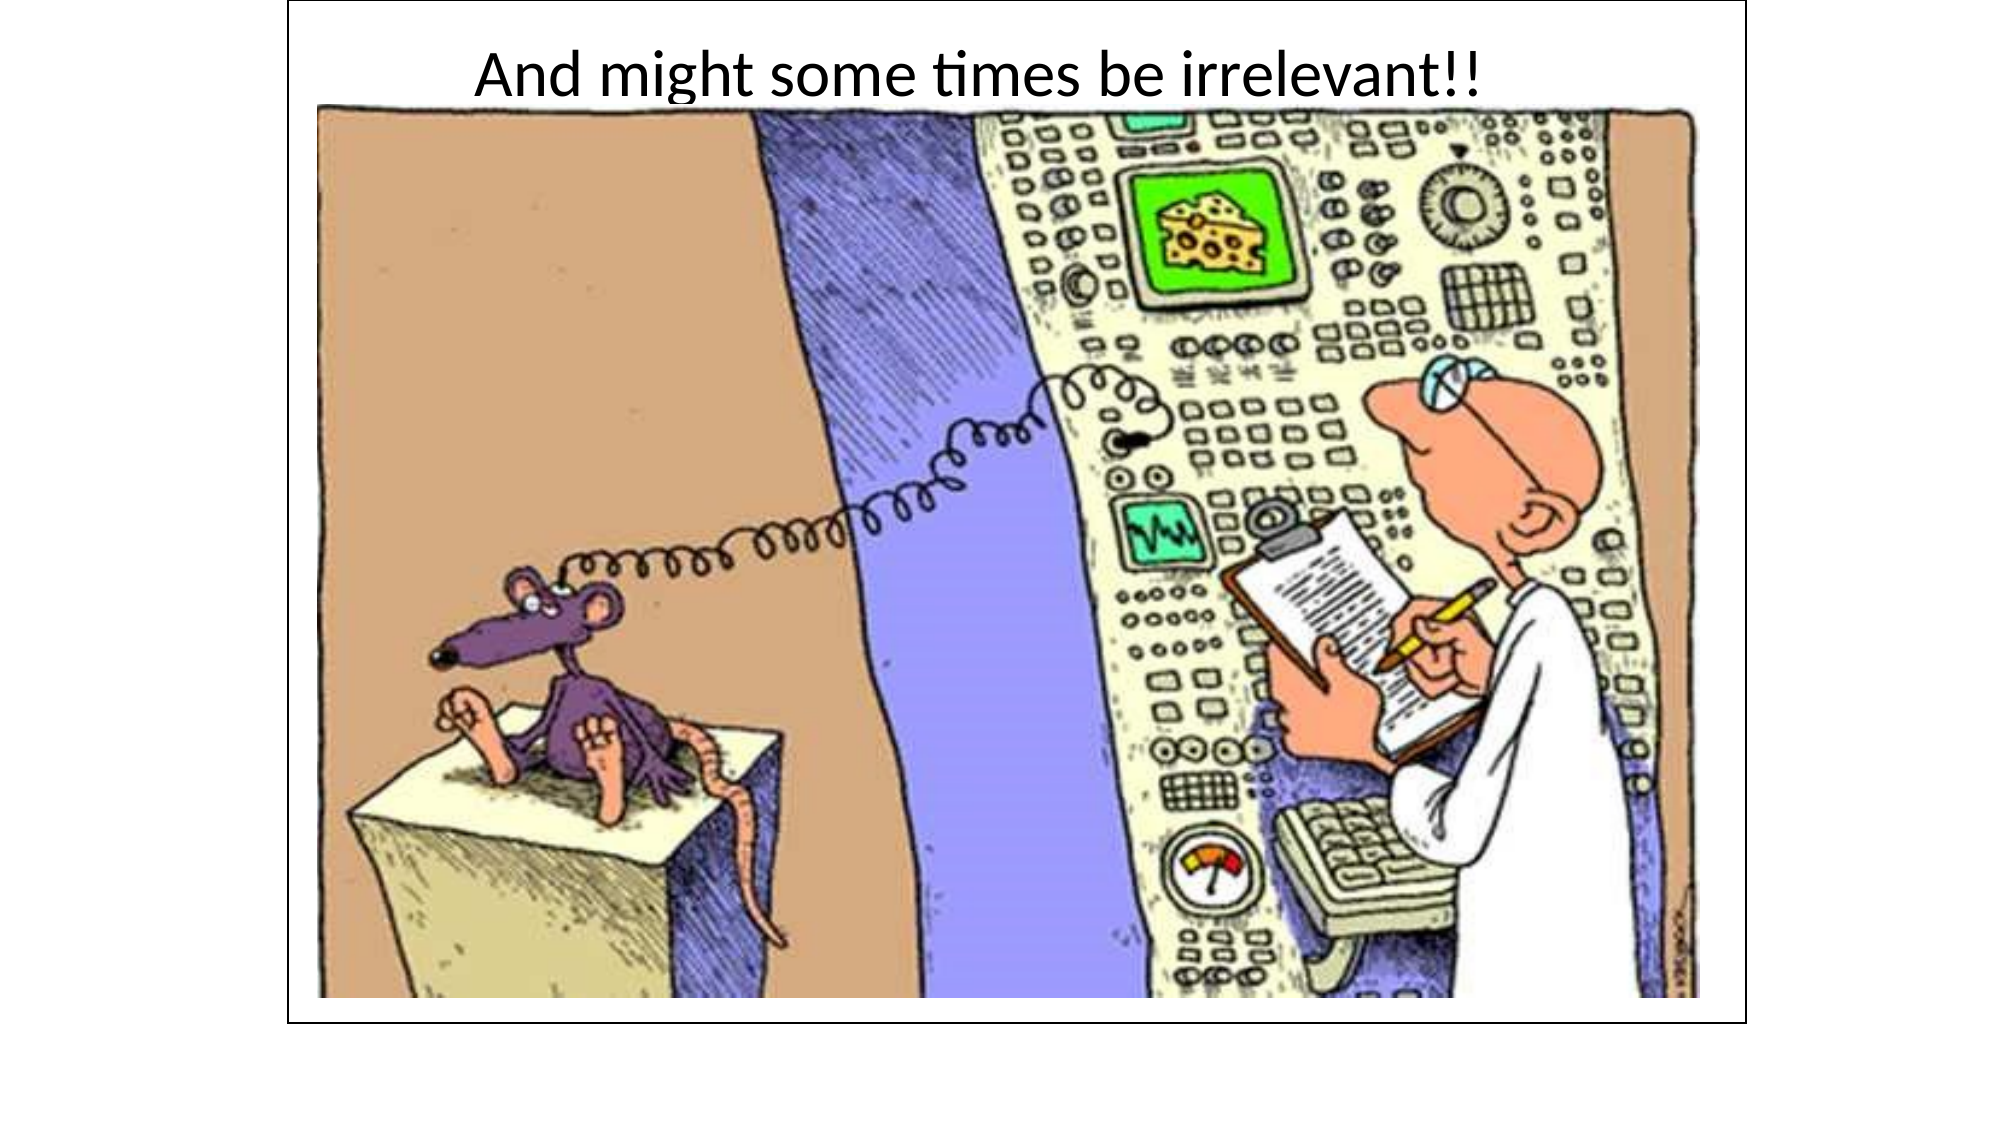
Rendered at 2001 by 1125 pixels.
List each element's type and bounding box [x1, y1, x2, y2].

text_box [288, 0, 1747, 1023]
